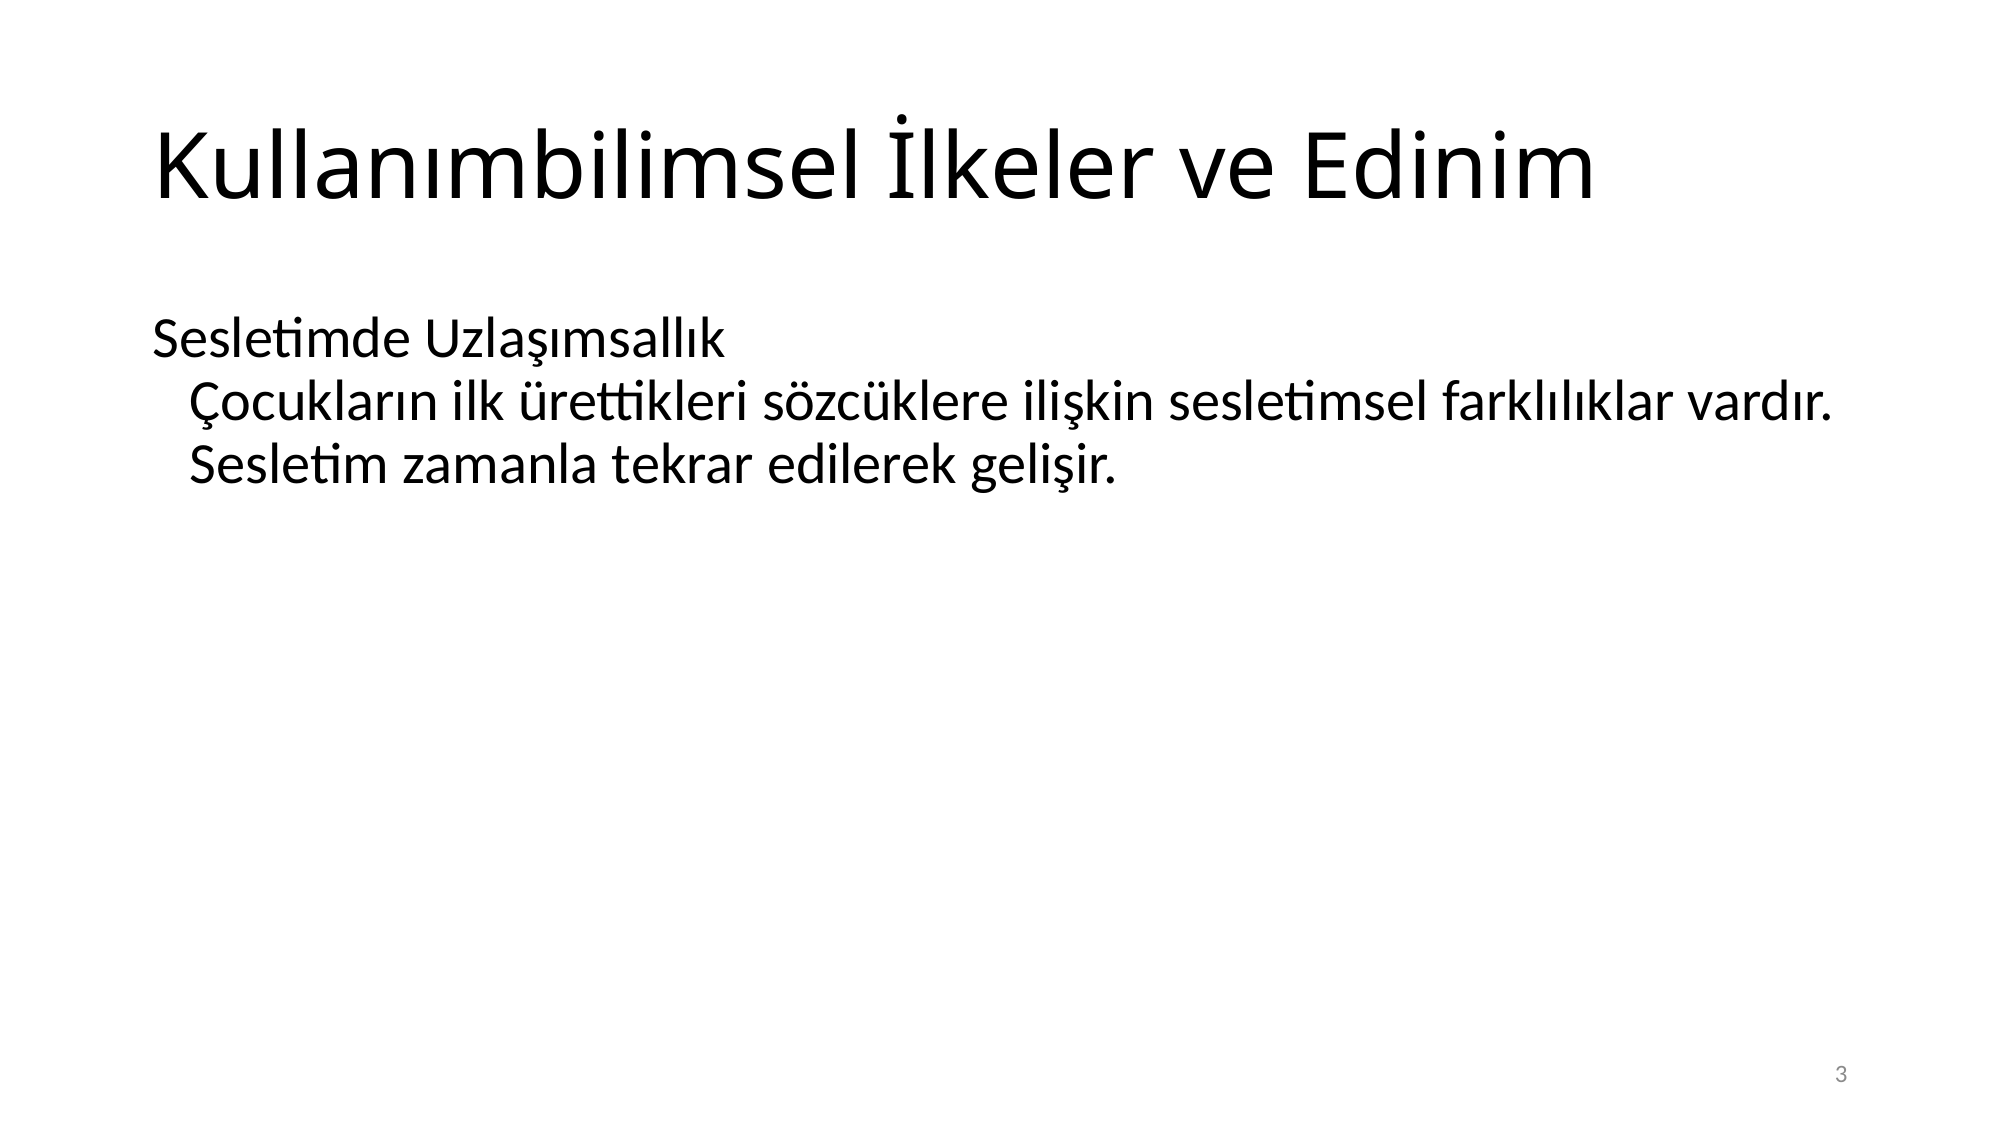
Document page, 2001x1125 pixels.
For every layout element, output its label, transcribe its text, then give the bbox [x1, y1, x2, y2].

slide_number 3 [1412, 1042, 1863, 1103]
title Kullanımbilimsel İlkeler ve Edinim [137, 59, 1863, 278]
list Sesletimde Uzlaşımsallık Çocukların ilk ürettikleri sözcüklere ilişkin sesletimsel farklılıklar vardır. Sesletim zamanla tekrar edilerek gelişir. [137, 299, 1863, 1014]
